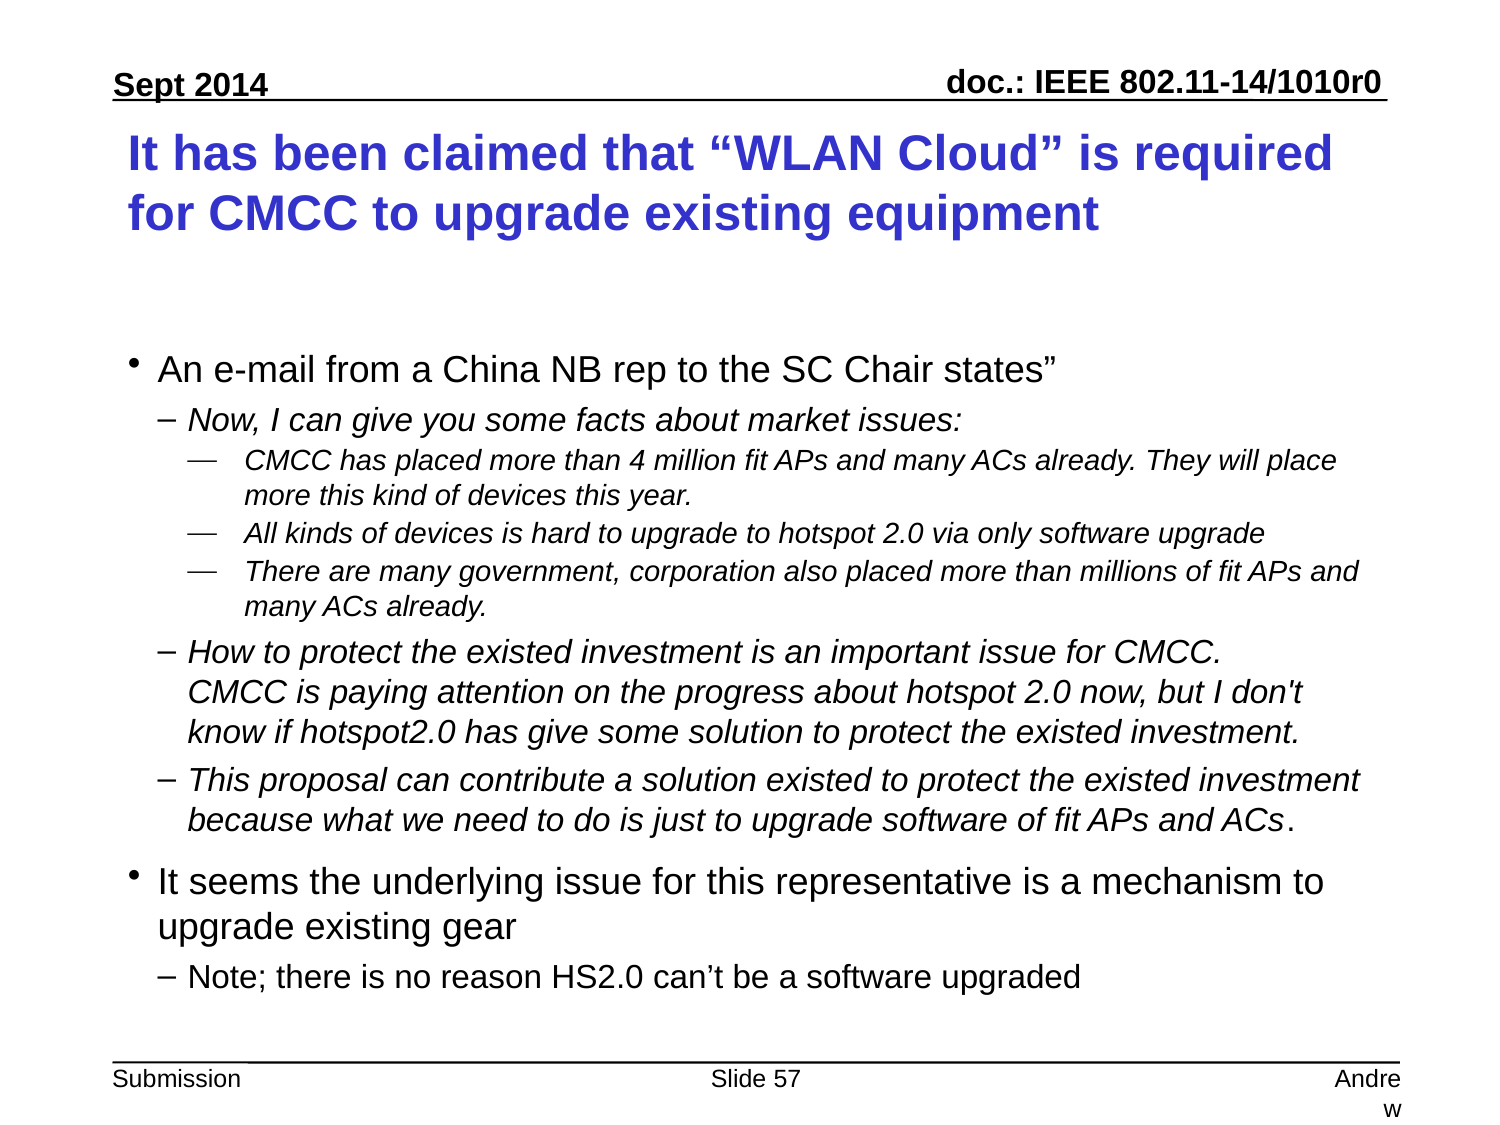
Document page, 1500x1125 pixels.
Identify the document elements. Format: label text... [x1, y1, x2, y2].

slide_number Slide 57 [709, 1061, 803, 1093]
list An e-mail from a China NB rep to the SC Chair states” Now, I can give you some facts about market issues: CMCC has placed more than 4 million fit APs and many ACs already. They will place more this kind of devices this year. All kinds of devices is hard to upgrade to hotspot 2.0 via only software upgrade There are many government, corporation also placed more than millions of fit APs and many ACs already. How to protect the existed investment is an important issue for CMCC. CMCC is paying attention on the progress about hotspot 2.0 now, but I don't know if hotspot2.0 has give some solution to protect the existed investment. This proposal can contribute a solution existed to protect the existed investment because what we need to do is just to upgrade software of fit APs and ACs. It seems the underlying issue for this representative is a mechanism to upgrade existing gear Note; there is no reason HS2.0 can’t be a software upgraded [112, 337, 1388, 1013]
title It has been claimed that “WLAN Cloud” is required for CMCC to upgrade existing equipment [112, 112, 1388, 288]
footer Andrew Myles, Cisco [1320, 1061, 1402, 1093]
